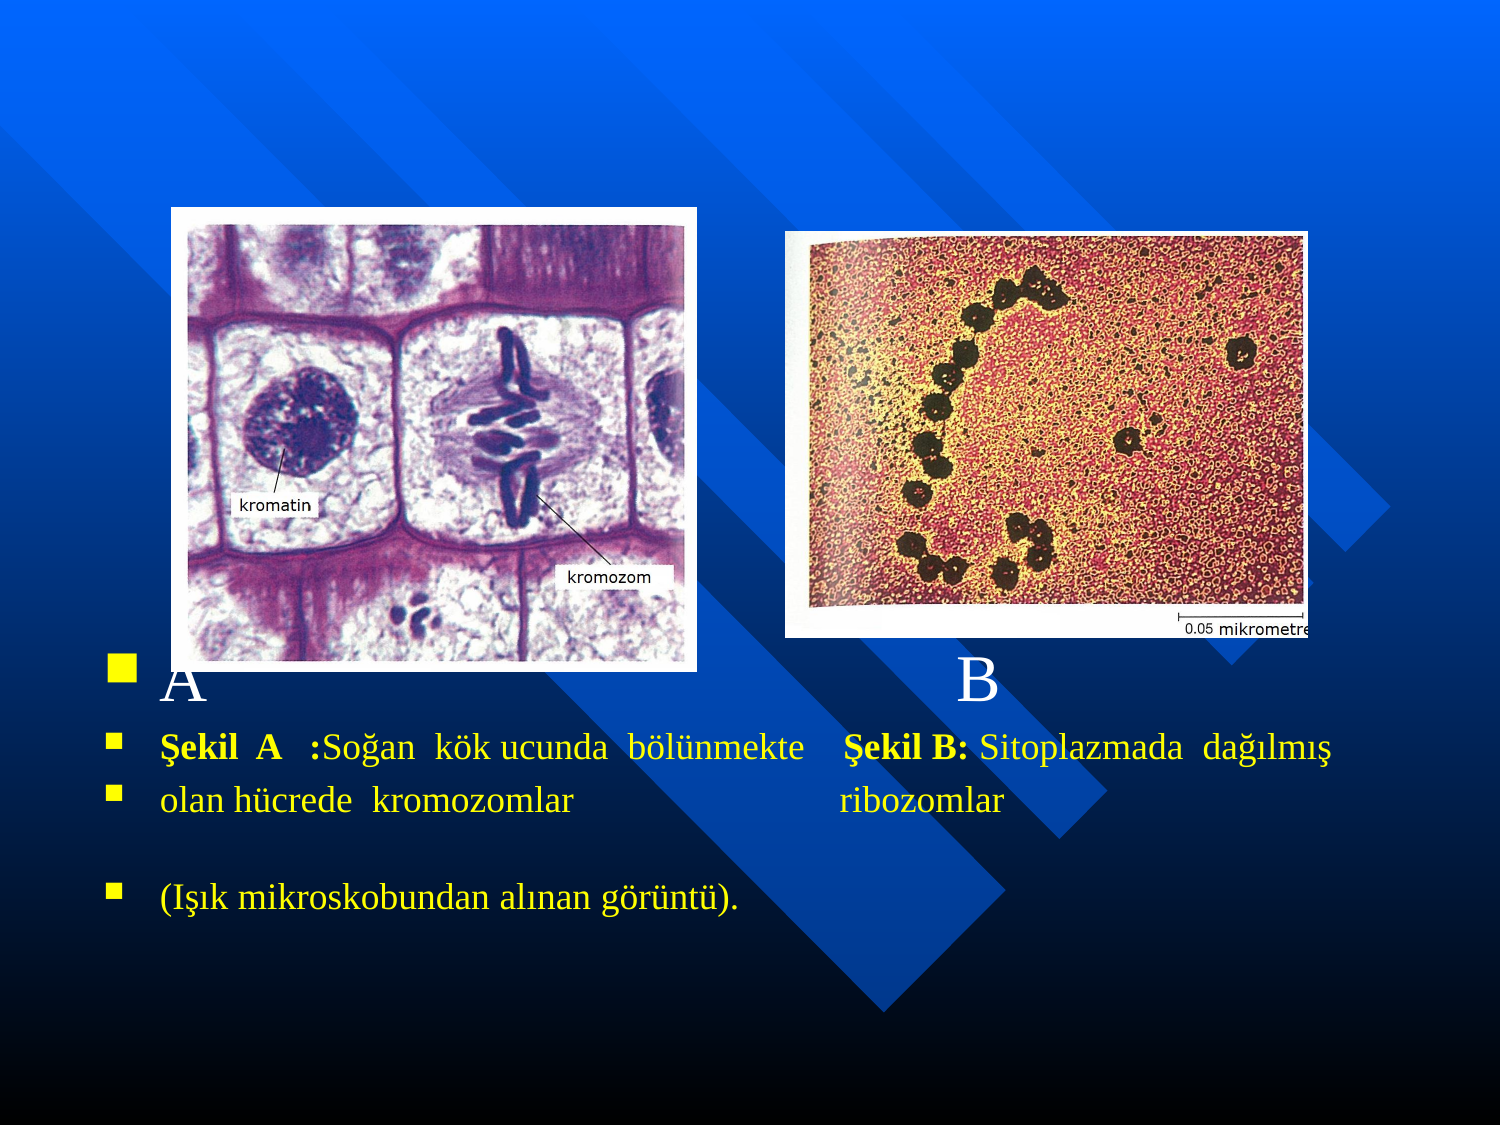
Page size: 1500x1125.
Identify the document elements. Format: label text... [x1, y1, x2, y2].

list A B Şekil A :Soğan kök ucunda bölünmekte Şekil B: Sitoplazmada dağılmış olan hücrede kromozomlar ribozomlar (Işık mikroskobundan alınan görüntü). [87, 160, 1500, 941]
picture [785, 231, 1308, 639]
picture [170, 207, 697, 673]
